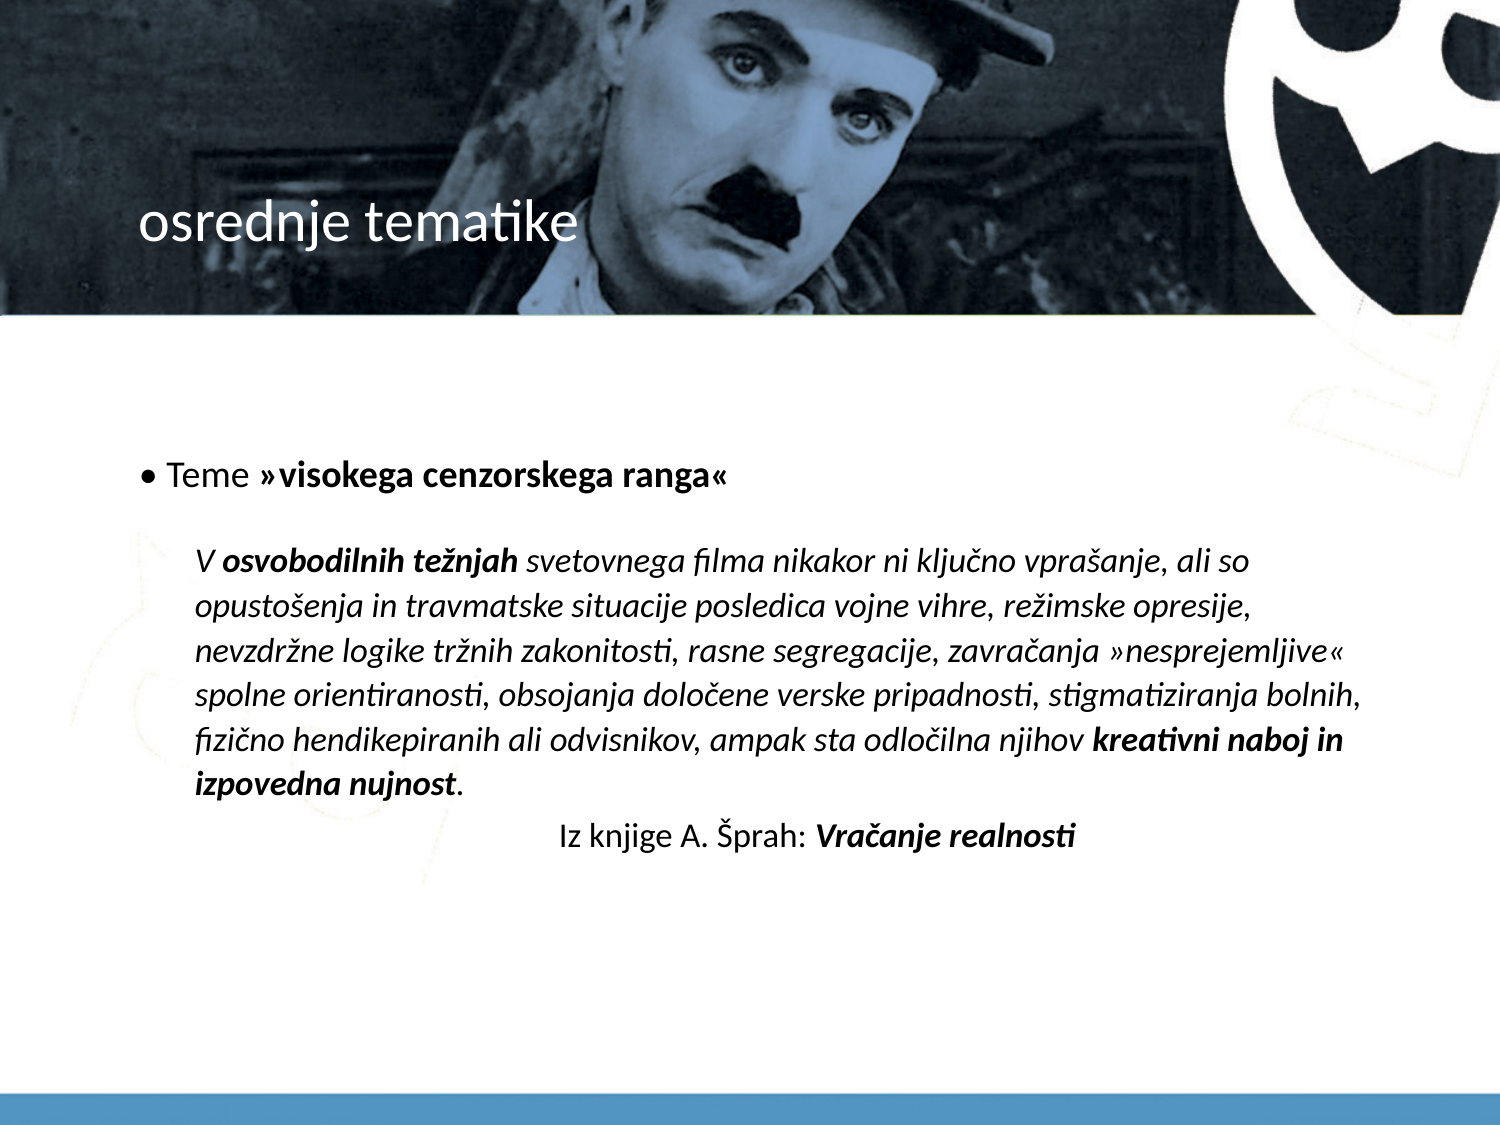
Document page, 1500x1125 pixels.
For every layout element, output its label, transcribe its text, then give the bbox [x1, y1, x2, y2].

list • Teme »visokega cenzorskega ranga« V osvobodilnih težnjah svetovnega filma nikakor ni ključno vprašanje, ali so opustošenja in travmatske situacije posledica vojne vihre, režimske opresije, nevzdržne logike tržnih zakonitosti, rasne segregacije, zavračanja »nesprejemljive« spolne orientiranosti, obsojanja določene verske pripadnosti, stigmatiziranja bolnih, fizično hendikepiranih ali odvisnikov, ampak sta odločilna njihov kreativni naboj in izpovedna nujnost. Iz knjige A. Šprah: Vračanje realnosti [123, 408, 1412, 894]
picture [0, 0, 1500, 1125]
title osrednje tematike [123, 42, 1412, 315]
